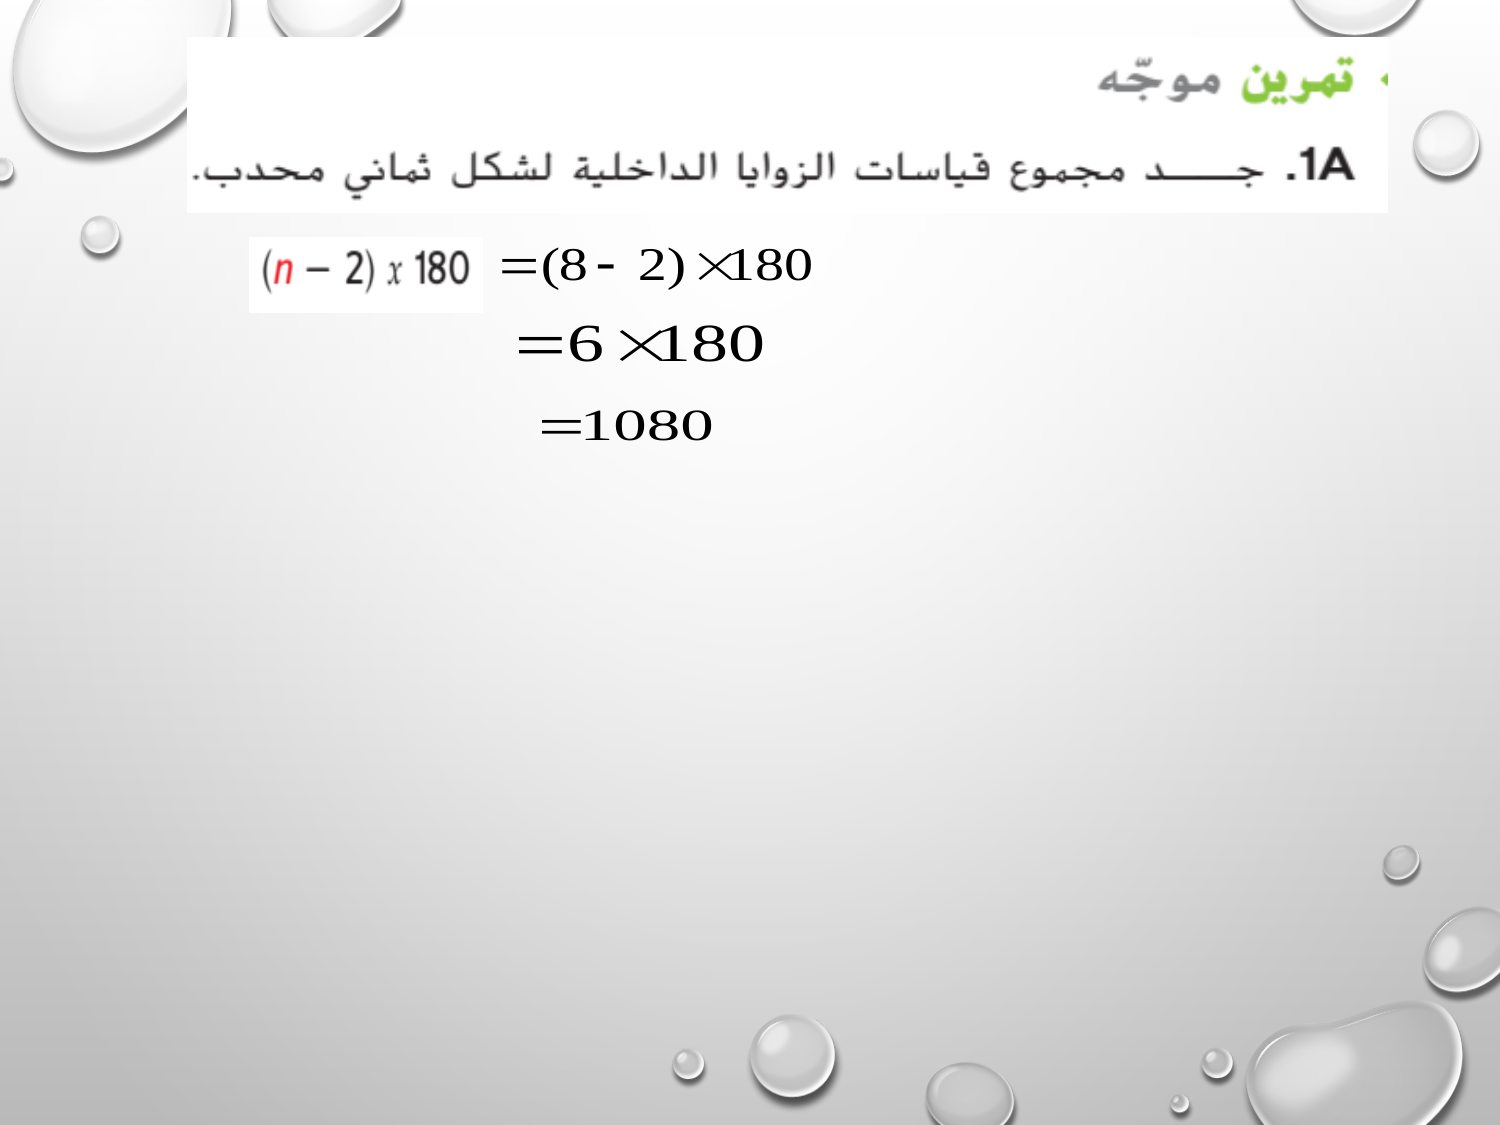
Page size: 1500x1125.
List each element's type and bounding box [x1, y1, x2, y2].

picture [0, 0, 1500, 1125]
text_box [499, 312, 778, 376]
text_box [524, 399, 727, 453]
text_box [487, 237, 823, 301]
